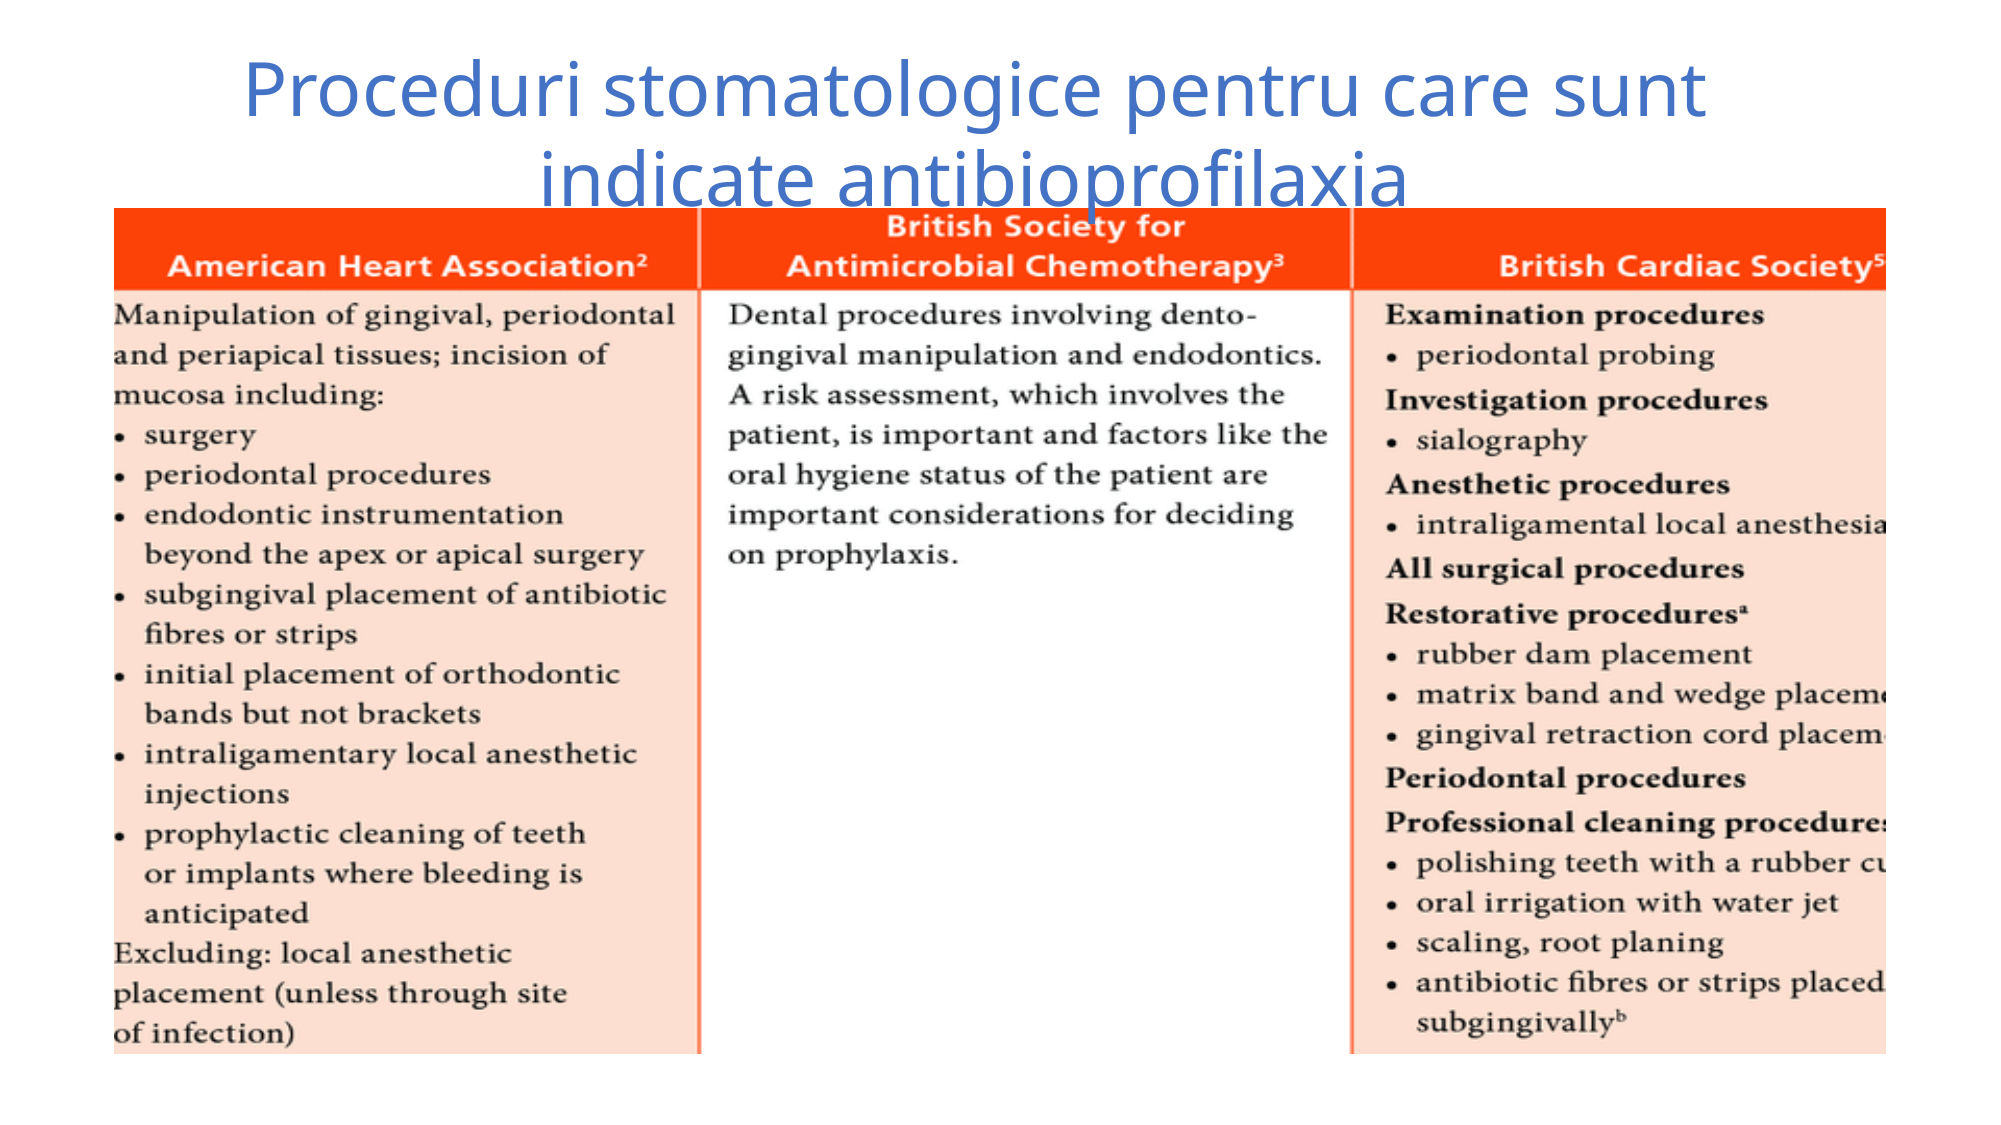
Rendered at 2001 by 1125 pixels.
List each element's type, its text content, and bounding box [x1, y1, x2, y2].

text_box Proceduri stomatologice pentru care sunt indicate antibioprofilaxia [214, 33, 1736, 208]
picture [114, 208, 1886, 1054]
